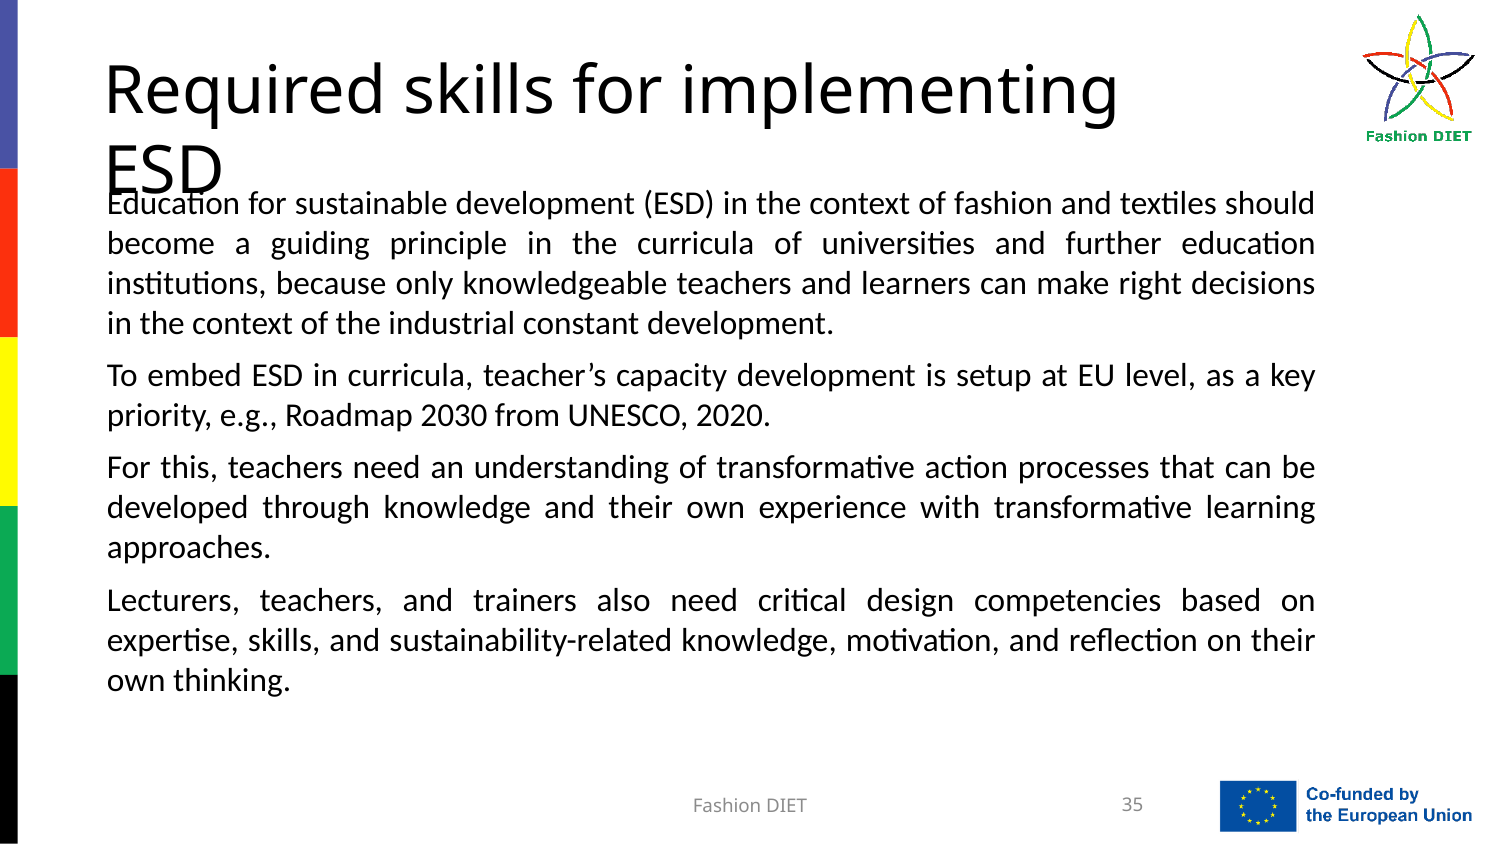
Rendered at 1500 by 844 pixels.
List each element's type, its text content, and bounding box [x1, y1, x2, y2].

picture [1216, 777, 1491, 835]
text_box Required skills for implementing ESD [88, 39, 1187, 214]
footer Fashion DIET [496, 782, 1004, 828]
picture [1358, 14, 1480, 151]
text_box Education for sustainable development (ESD) in the context of fashion and textiles should become a guiding principle in the curricula of universities and further education institutions, because only knowledgeable teachers and learners can make right decisions in the context of the industrial constant development. To embed ESD in curricula, teacher’s capacity development is setup at EU level, as a key priority, e.g., Roadmap 2030 from UNESCO, 2020. For this, teachers need an understanding of transformative action processes that can be developed through knowledge and their own experience with transformative learning approaches. Lecturers, teachers, and trainers also need critical design competencies based on expertise, skills, and sustainability-related knowledge, motivation, and reflection on their own thinking. [92, 173, 1333, 706]
slide_number 35 [820, 783, 1159, 829]
